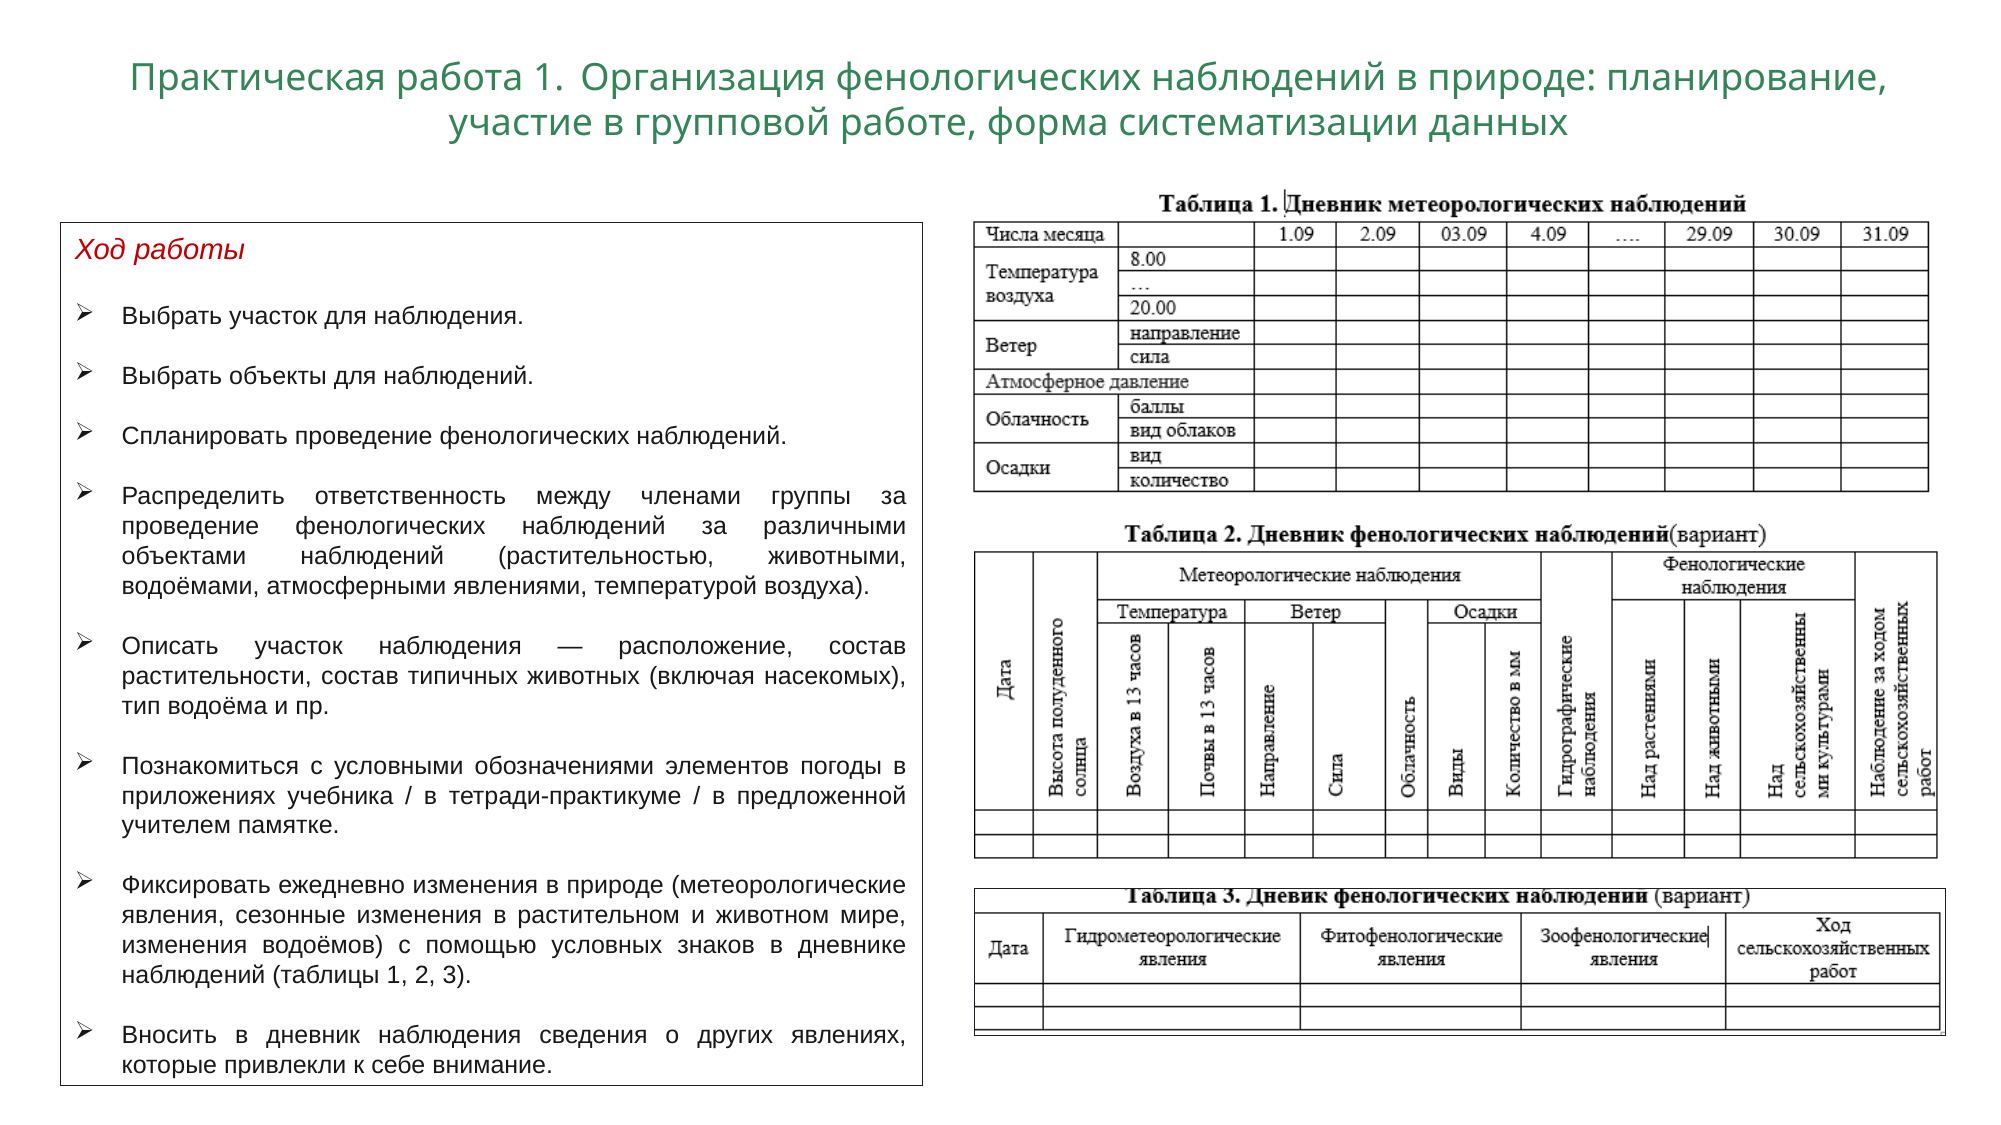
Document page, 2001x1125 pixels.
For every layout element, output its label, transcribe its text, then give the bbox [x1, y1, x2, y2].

picture [974, 888, 1946, 1036]
text_box Ход работы Выбрать участок для наблюдения. Выбрать объекты для наблюдений. Спланировать проведение фенологических наблюдений. Распределить ответственность между членами группы за проведение фенологических наблюдений за различными объектами наблюдений (растительностью, животными, водоёмами, атмосферными явлениями, температурой воздуха). Описать участок наблюдения — расположение, состав растительности, состав типичных животных (включая насекомых), тип водоёма и пр. Познакомиться с условными обозначениями элементов погоды в приложениях учебника / в тетради-практикуме / в предложенной учителем памятке. Фиксировать ежедневно изменения в природе (метеорологические явления, сезонные изменения в растительном и животном мире, изменения водоёмов) с помощью условных знаков в дневнике наблюдений (таблицы 1, 2, 3). Вносить в дневник наблюдения сведения о других явлениях, которые привлекли к себе внимание. [60, 222, 923, 1086]
picture [974, 520, 1946, 871]
picture [968, 184, 1939, 502]
text_box Практическая работа 1. Организация фенологических наблюдений в природе: планирование, участие в групповой работе, форма систематизации данных [60, 45, 1959, 151]
